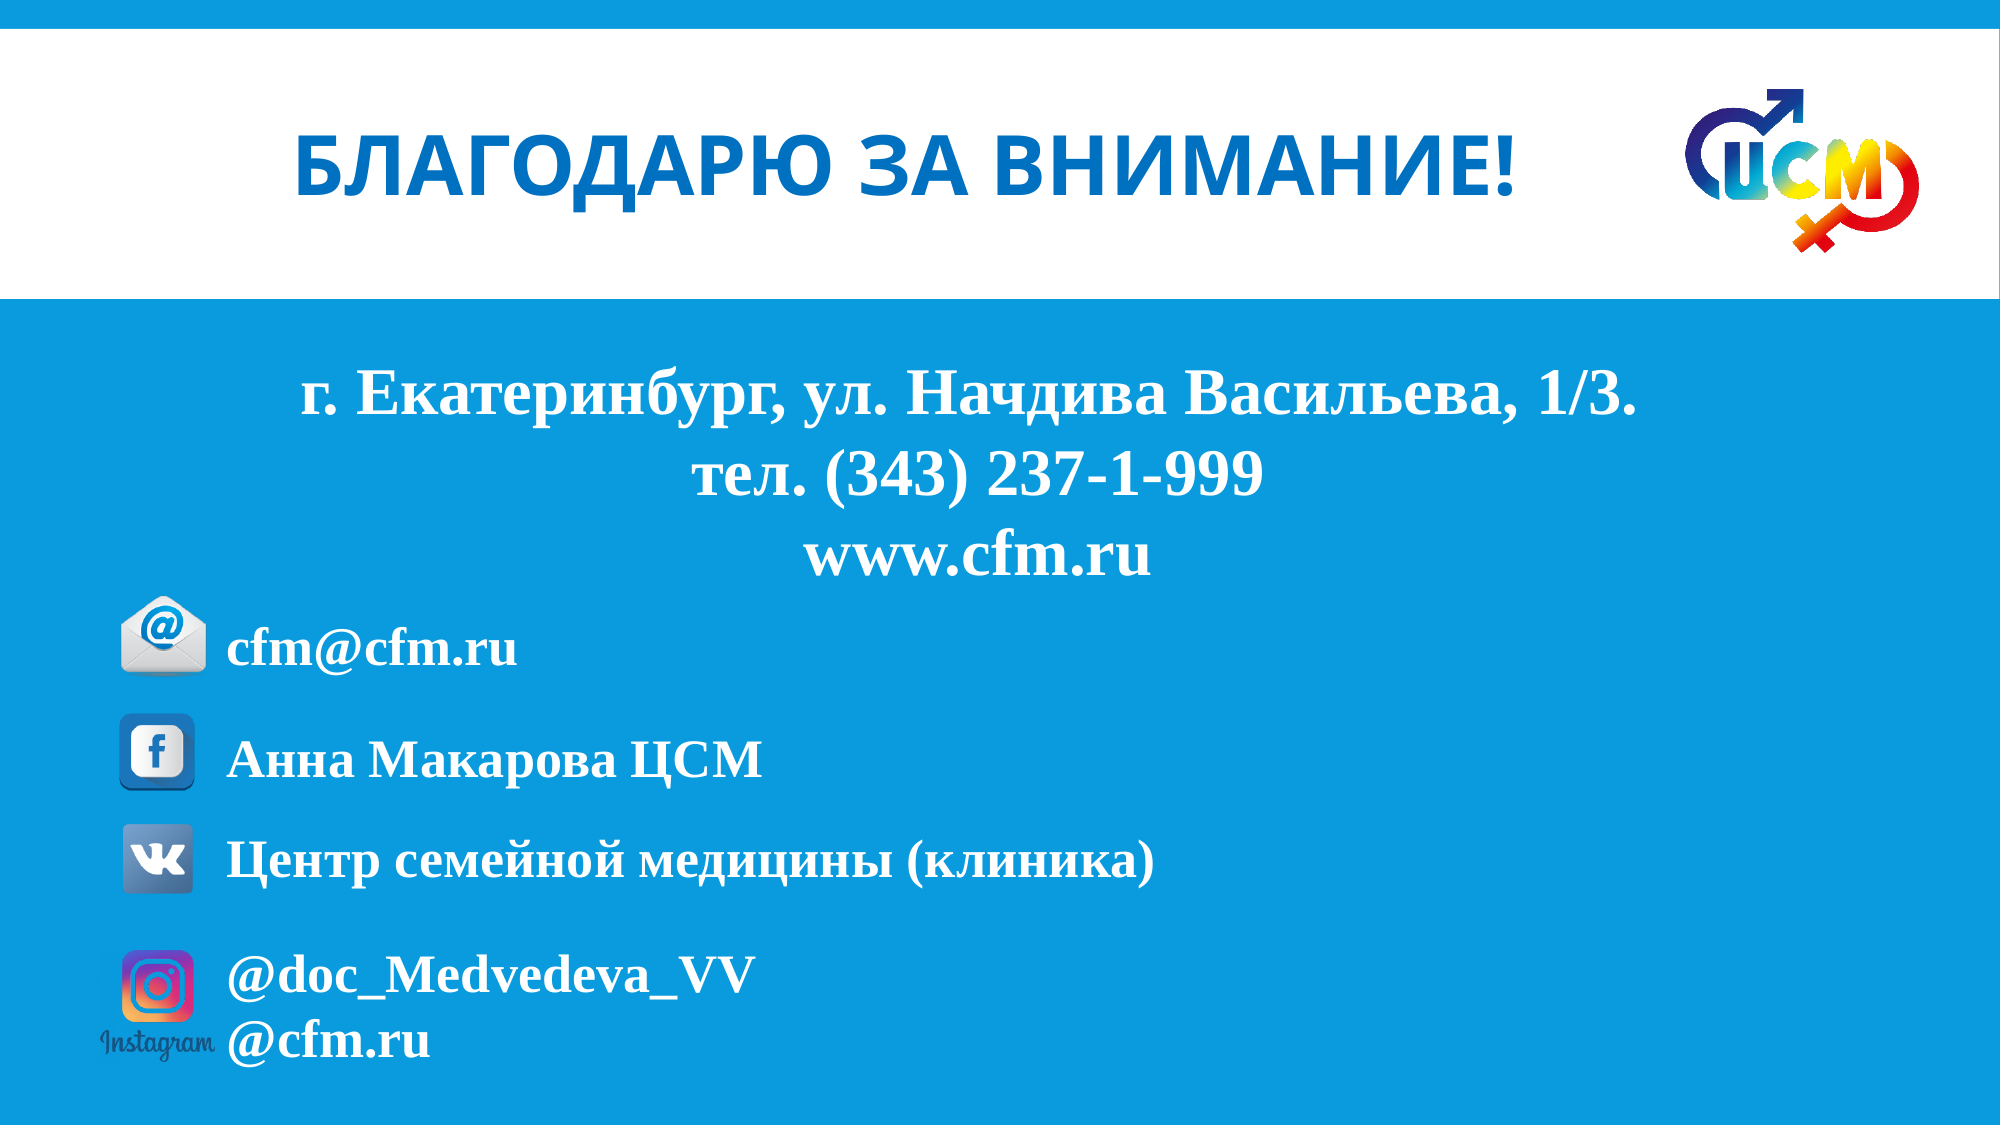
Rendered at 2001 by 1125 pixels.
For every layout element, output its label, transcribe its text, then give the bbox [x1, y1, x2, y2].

title БЛАГОДАРЮ ЗА ВНИМАНИЕ! [276, 46, 1882, 260]
picture [120, 714, 193, 790]
picture [113, 1038, 117, 1051]
picture [128, 1045, 135, 1051]
text_box г. Екатеринбург, ул. Начдива Васильева, 1/3. тел. (343) 237-1-999 www.cfm.ru [52, 260, 1905, 716]
picture [121, 596, 206, 676]
text_box cfm@cfm.ru Анна Макарова ЦСМ Центр семейной медицины (клиника) @doc_Medvedeva_VV @cfm.ru [211, 553, 1208, 1125]
picture [124, 825, 192, 893]
picture [165, 1039, 170, 1058]
picture [196, 1038, 206, 1051]
picture [183, 1038, 188, 1051]
picture [1685, 89, 1920, 253]
picture [119, 1038, 124, 1051]
picture [135, 1031, 142, 1051]
picture [123, 951, 193, 1022]
